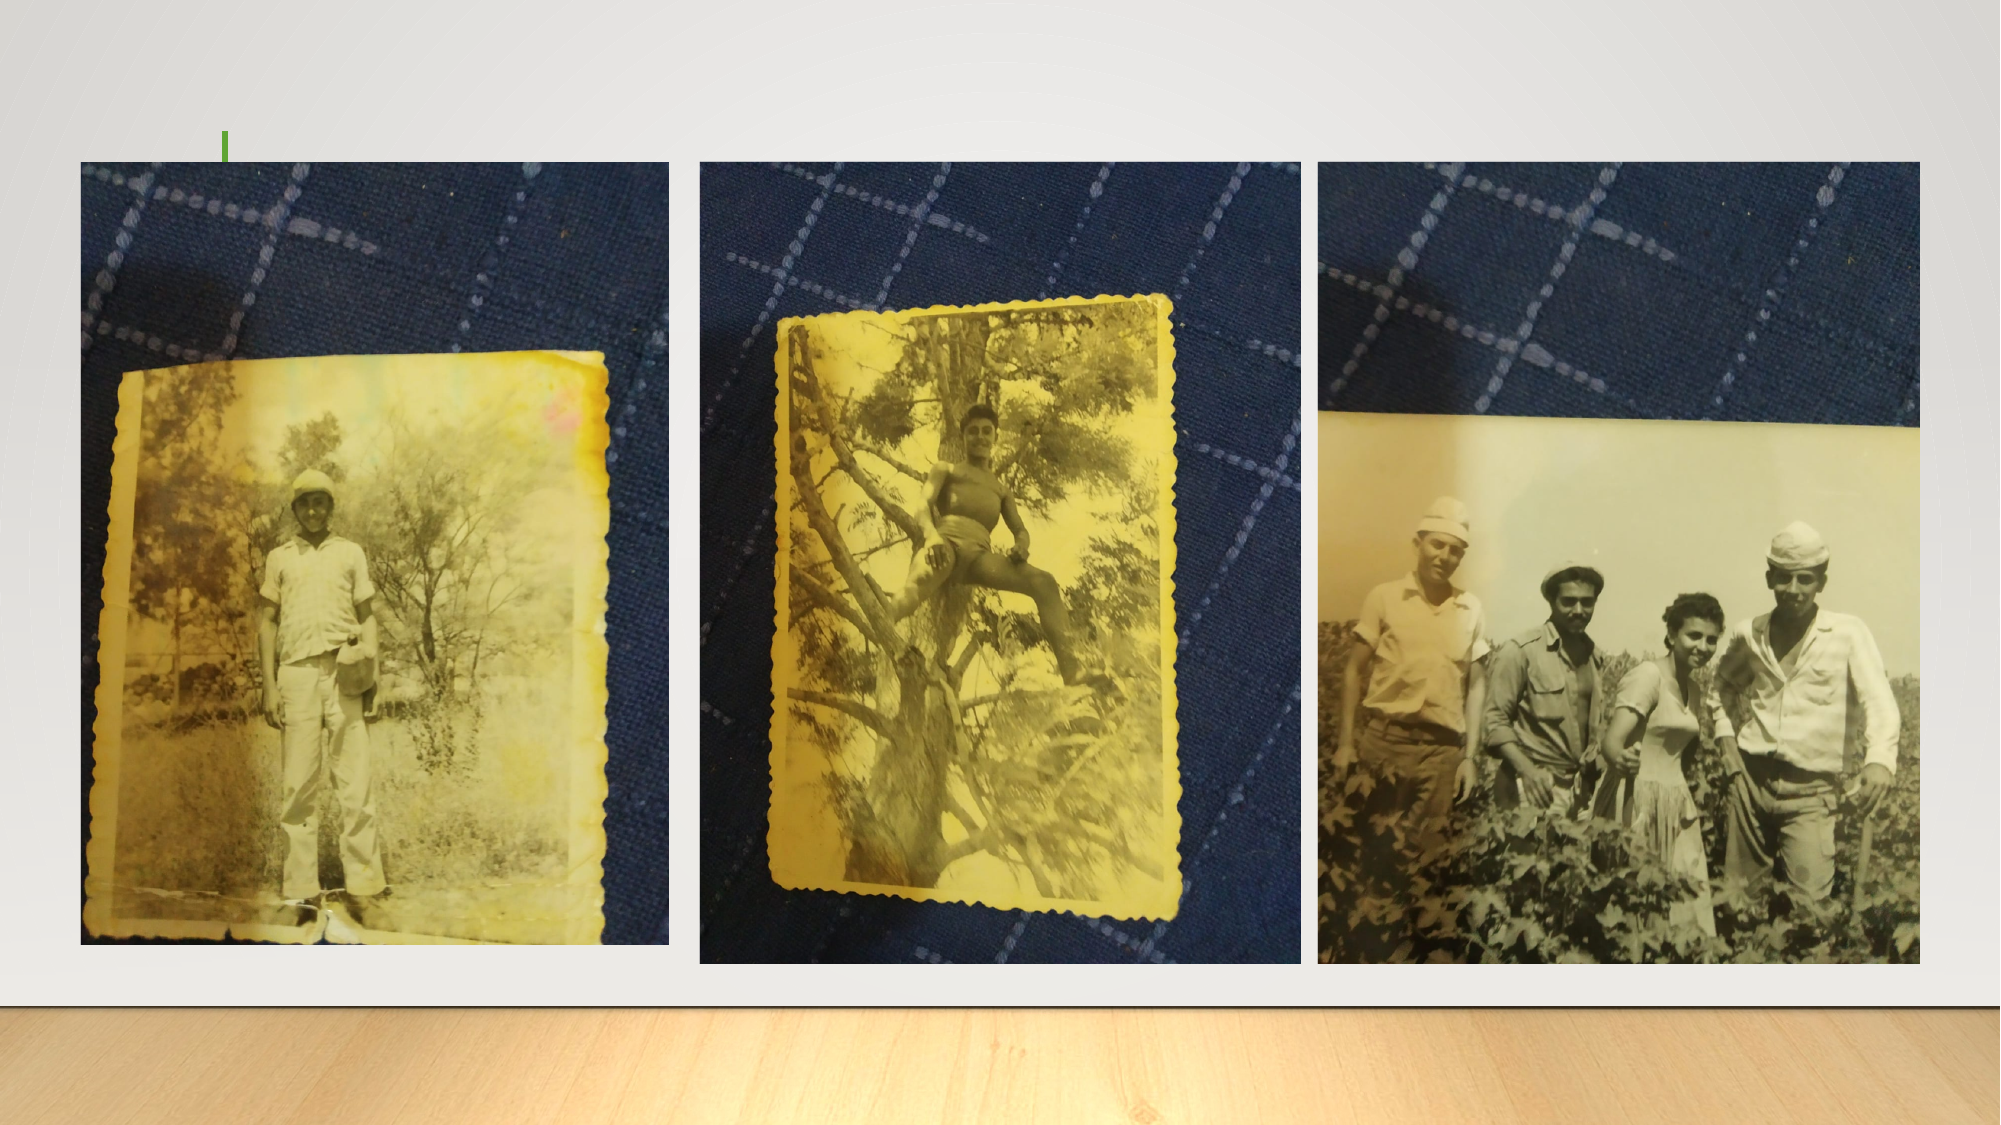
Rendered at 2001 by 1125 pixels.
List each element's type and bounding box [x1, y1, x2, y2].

picture [0, 162, 2000, 963]
picture [0, 1006, 2000, 1125]
